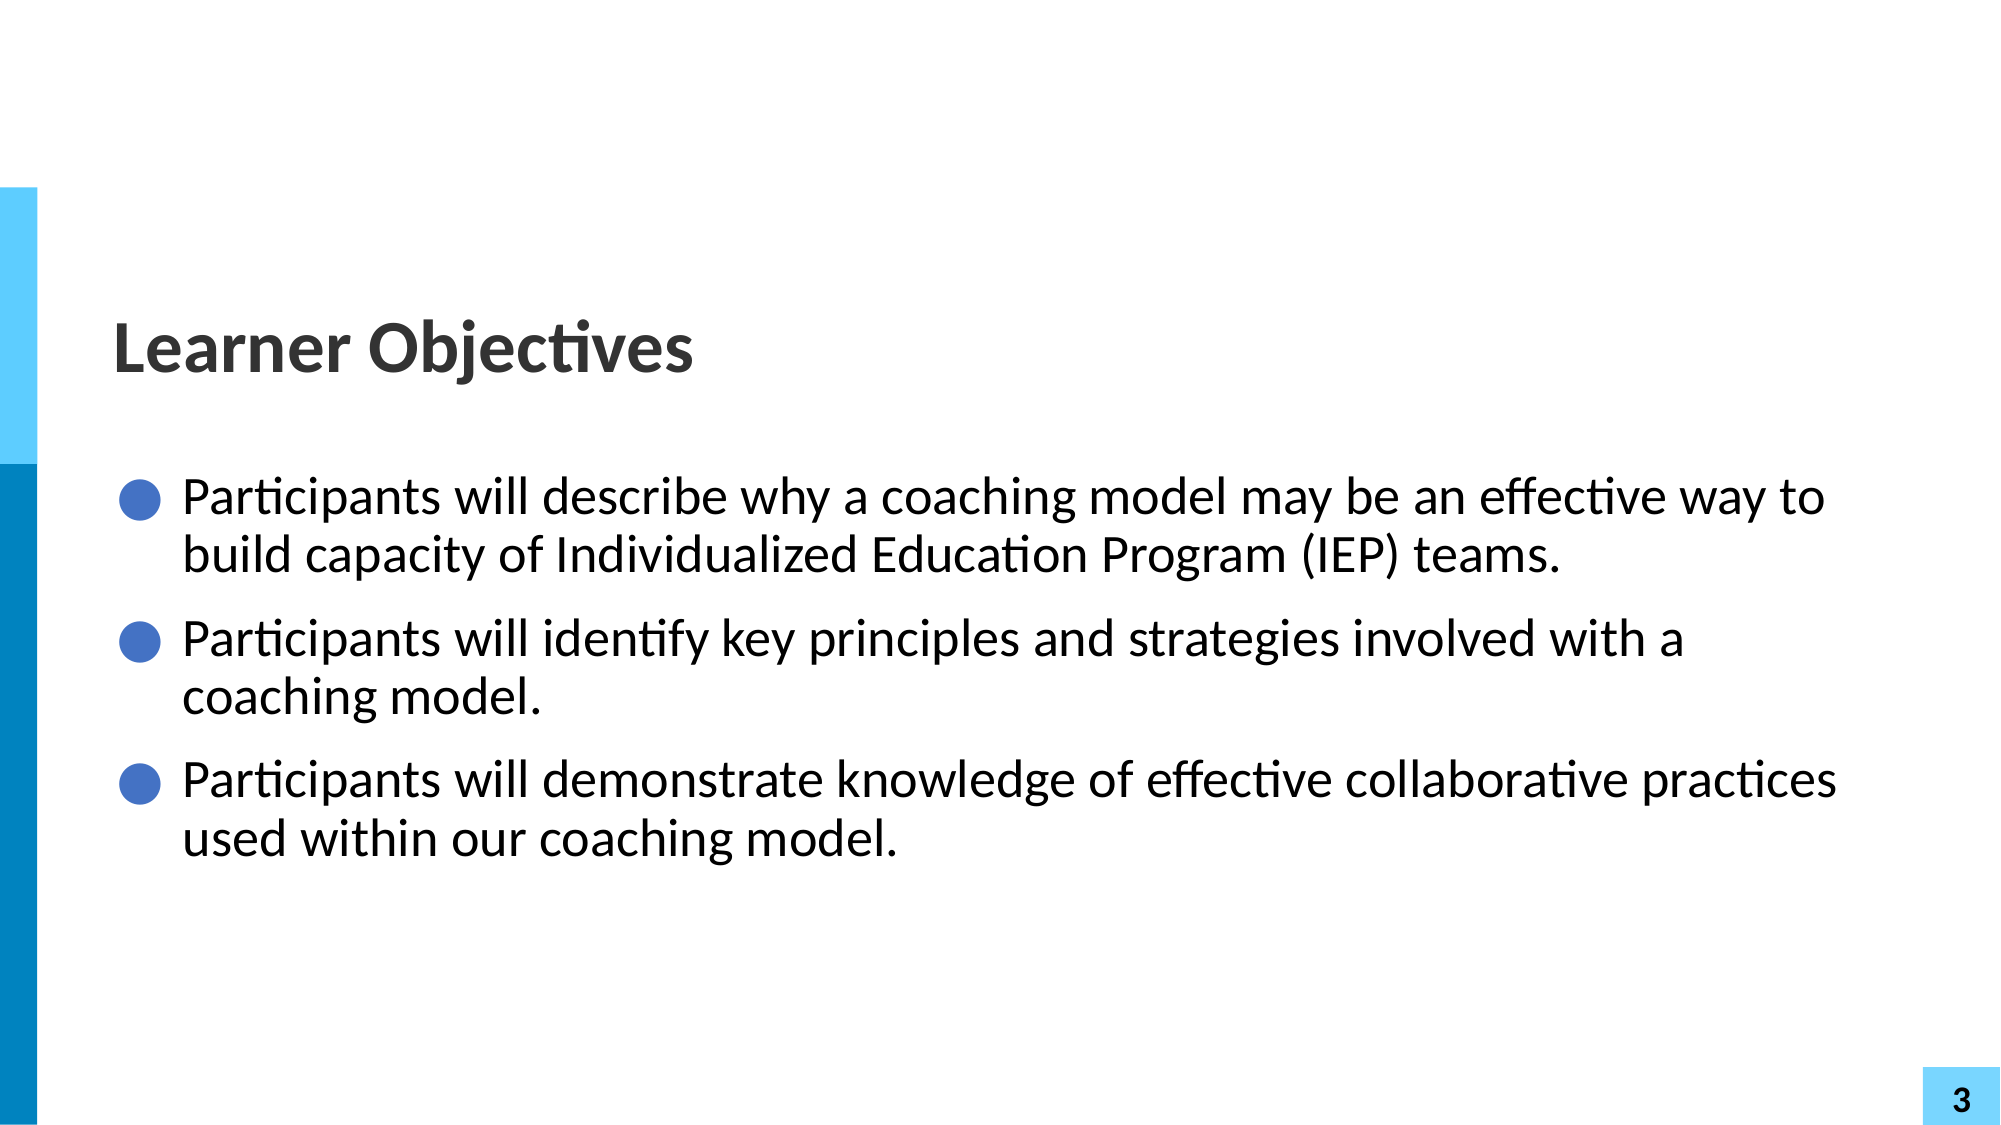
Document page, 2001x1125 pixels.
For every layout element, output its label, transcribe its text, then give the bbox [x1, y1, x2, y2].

list Participants will describe why a coaching model may be an effective way to build capacity of Individualized Education Program (IEP) teams. Participants will identify key principles and strategies involved with a coaching model. Participants will demonstrate knowledge of effective collaborative practices used within our coaching model. [100, 459, 1902, 1072]
title Learner Objectives [98, 258, 1904, 444]
